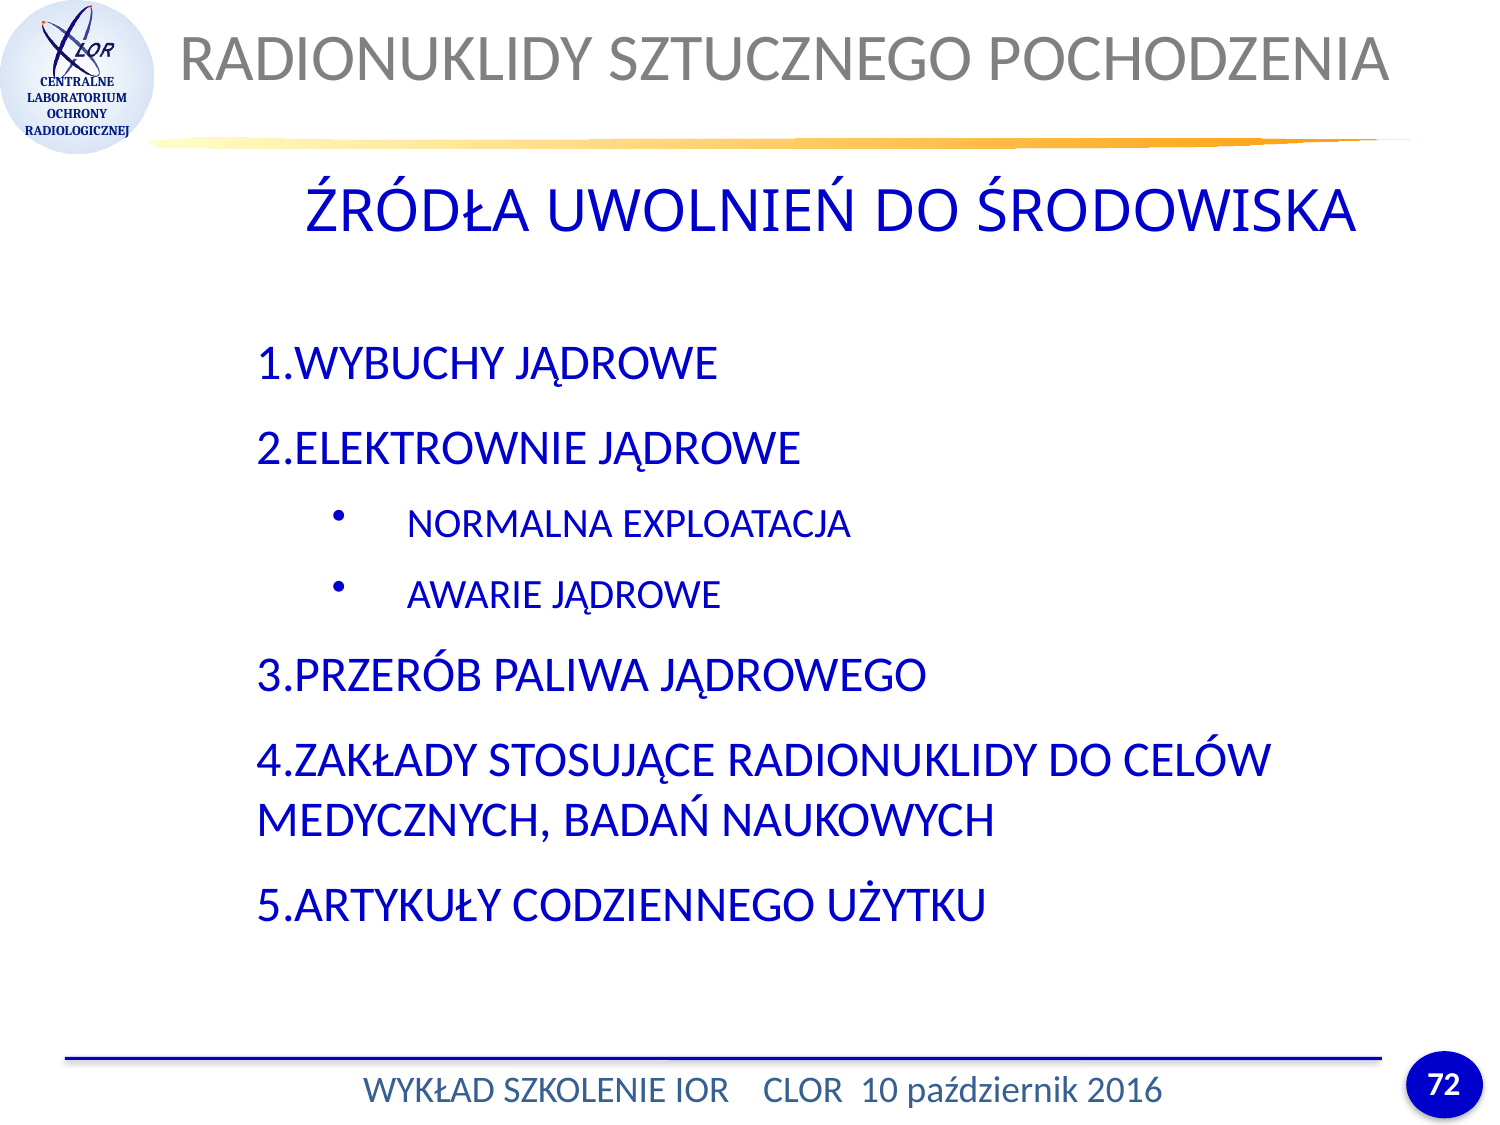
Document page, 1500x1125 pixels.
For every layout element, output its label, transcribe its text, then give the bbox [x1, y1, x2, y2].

picture [26, 0, 130, 88]
text_box ŹRÓDŁA UWOLNIEŃ DO ŚRODOWISKA [162, 166, 1500, 251]
text_box WYBUCHY JĄDROWE ELEKTROWNIE JĄDROWE NORMALNA EXPLOATACJA AWARIE JĄDROWE PRZERÓB PALIWA JĄDROWEGO ZAKŁADY STOSUJĄCE RADIONUKLIDY DO CELÓW MEDYCZNYCH, BADAŃ NAUKOWYCH ARTYKUŁY CODZIENNEGO UŻYTKU [242, 278, 1371, 982]
text_box RADIONUKLIDY SZTUCZNEGO POCHODZENIA [147, 36, 1423, 101]
slide_number 72 [1399, 1054, 1489, 1115]
